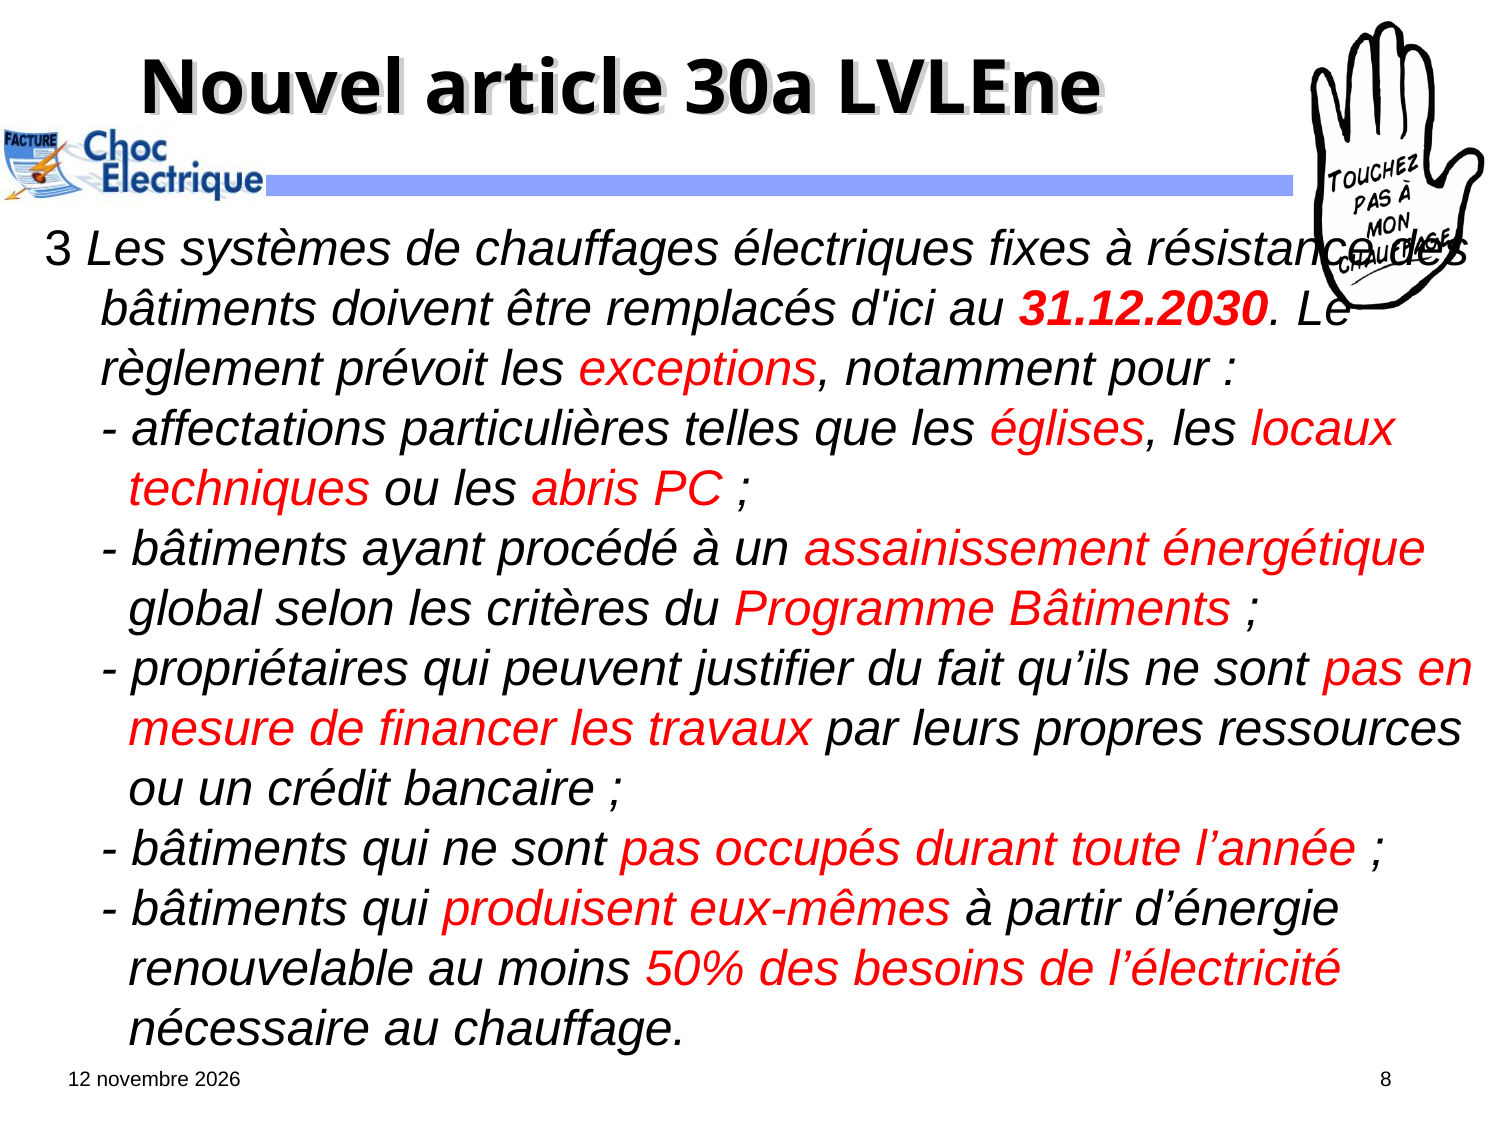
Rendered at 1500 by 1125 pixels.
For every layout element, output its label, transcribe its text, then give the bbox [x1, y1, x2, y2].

list 3 Les systèmes de chauffages électriques fixes à résistance des bâtiments doivent être remplacés d'ici au 31.12.2030. Le règlement prévoit les exceptions, notamment pour : - affectations particulières telles que les églises, les locaux techniques ou les abris PC ; - bâtiments ayant procédé à un assainissement énergétique global selon les critères du Programme Bâtiments ; - propriétaires qui peuvent justifier du fait qu’ils ne sont pas en mesure de financer les travaux par leurs propres ressources ou un crédit bancaire ; - bâtiments qui ne sont pas occupés durant toute l’année ; - bâtiments qui produisent eux-mêmes à partir d’énergie renouvelable au moins 50% des besoins de l’électricité nécessaire au chauffage. [28, 207, 1500, 1071]
title Nouvel article 30a LVLEne [123, 30, 1294, 144]
picture [0, 125, 266, 204]
picture [1305, 19, 1486, 207]
